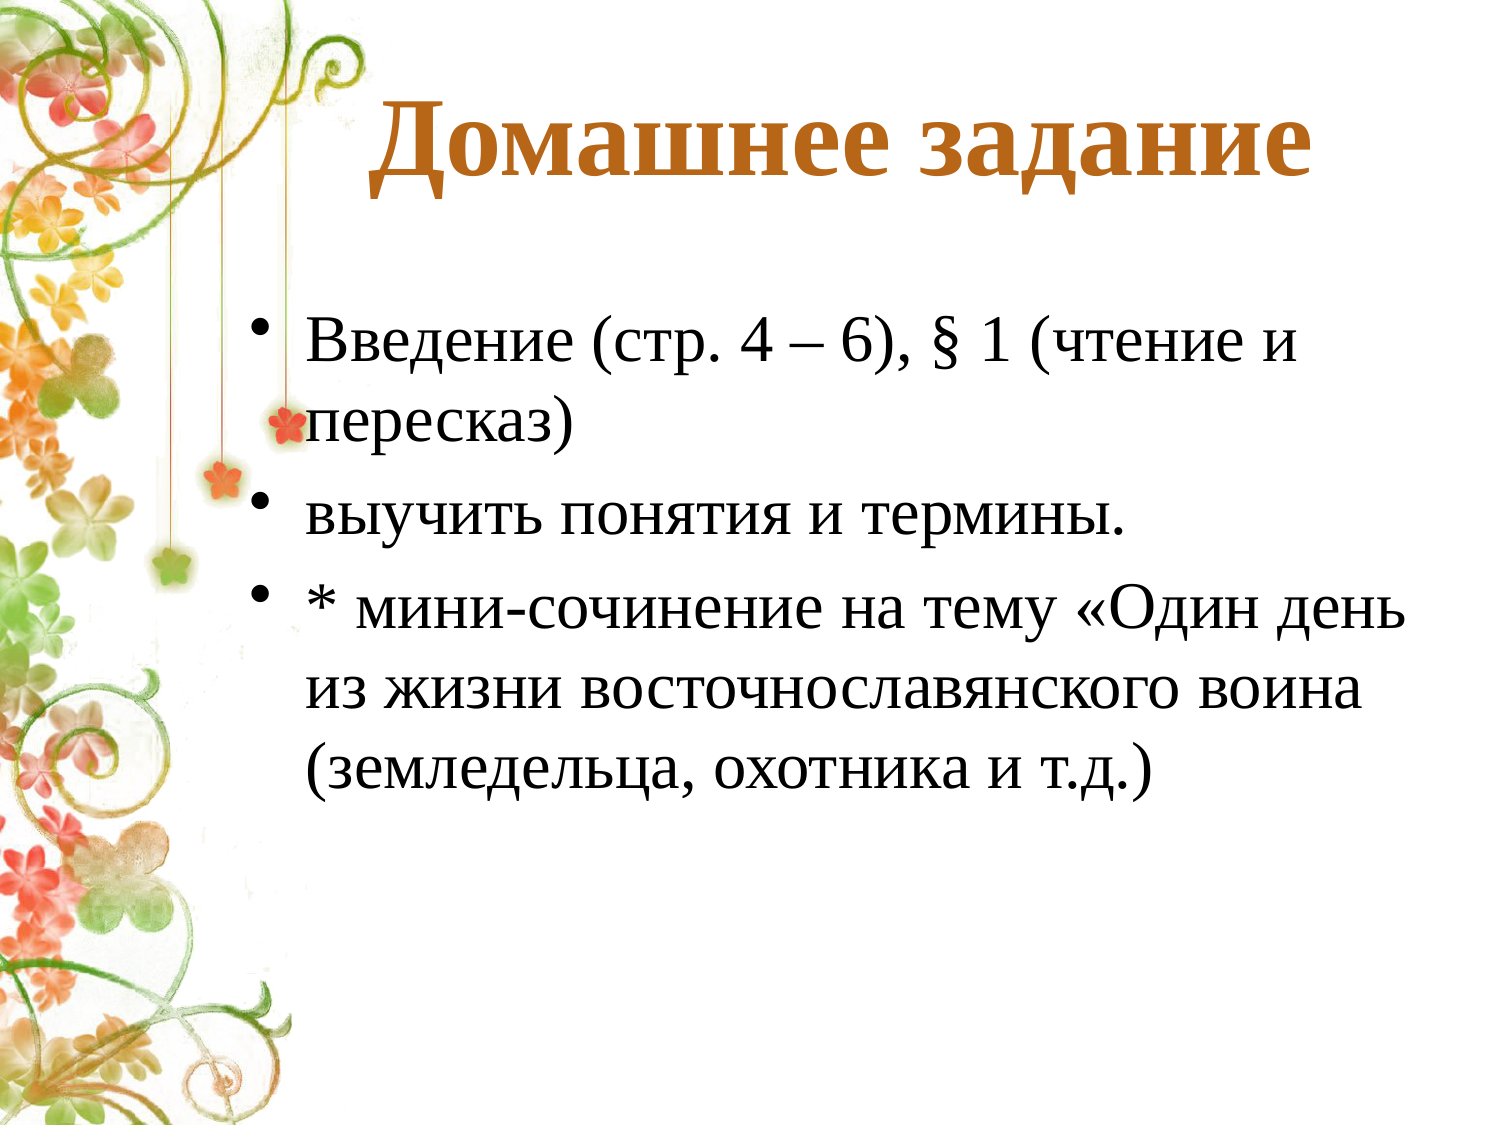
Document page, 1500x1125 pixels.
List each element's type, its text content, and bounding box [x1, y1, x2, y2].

title Домашнее задание [257, 62, 1426, 200]
list Введение (стр. 4 – 6), § 1 (чтение и пересказ) выучить понятия и термины. * мини-сочинение на тему «Один день из жизни восточнославянского воина (земледельца, охотника и т.д.) [234, 287, 1426, 1083]
picture [0, 0, 1500, 1125]
